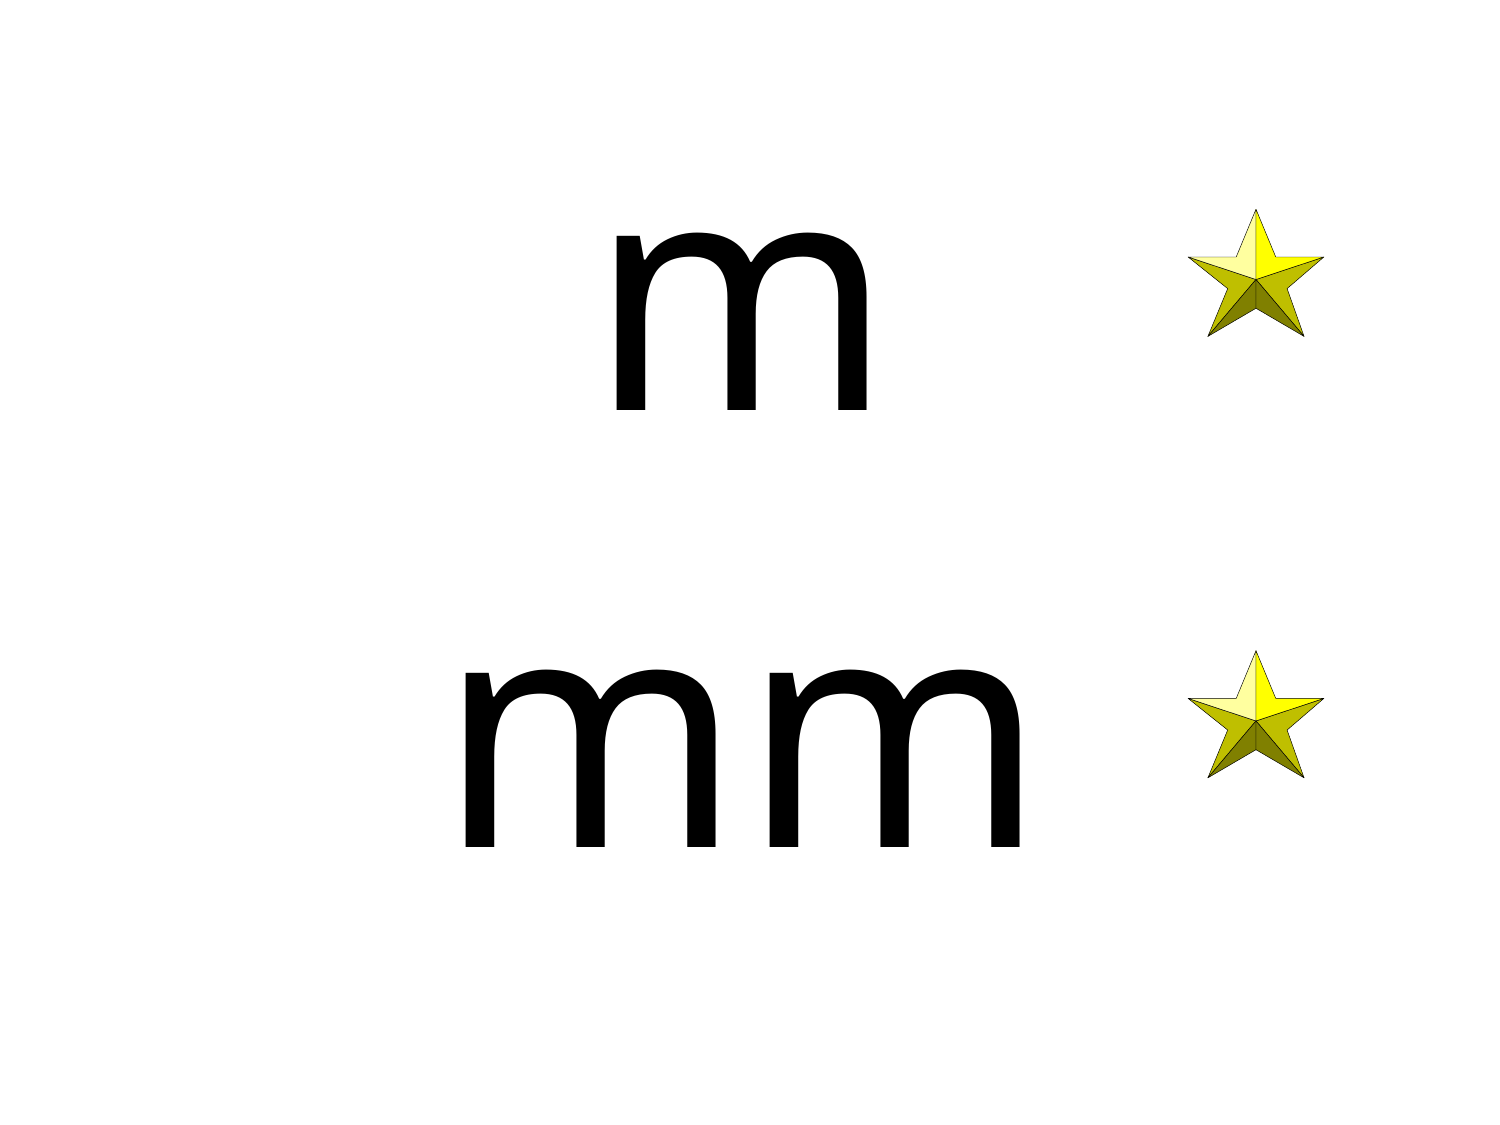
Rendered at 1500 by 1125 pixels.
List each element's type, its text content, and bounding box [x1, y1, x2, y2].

text_box m [574, 77, 909, 483]
picture [1187, 208, 1326, 338]
text_box mm [423, 515, 1062, 920]
picture [1187, 649, 1326, 780]
